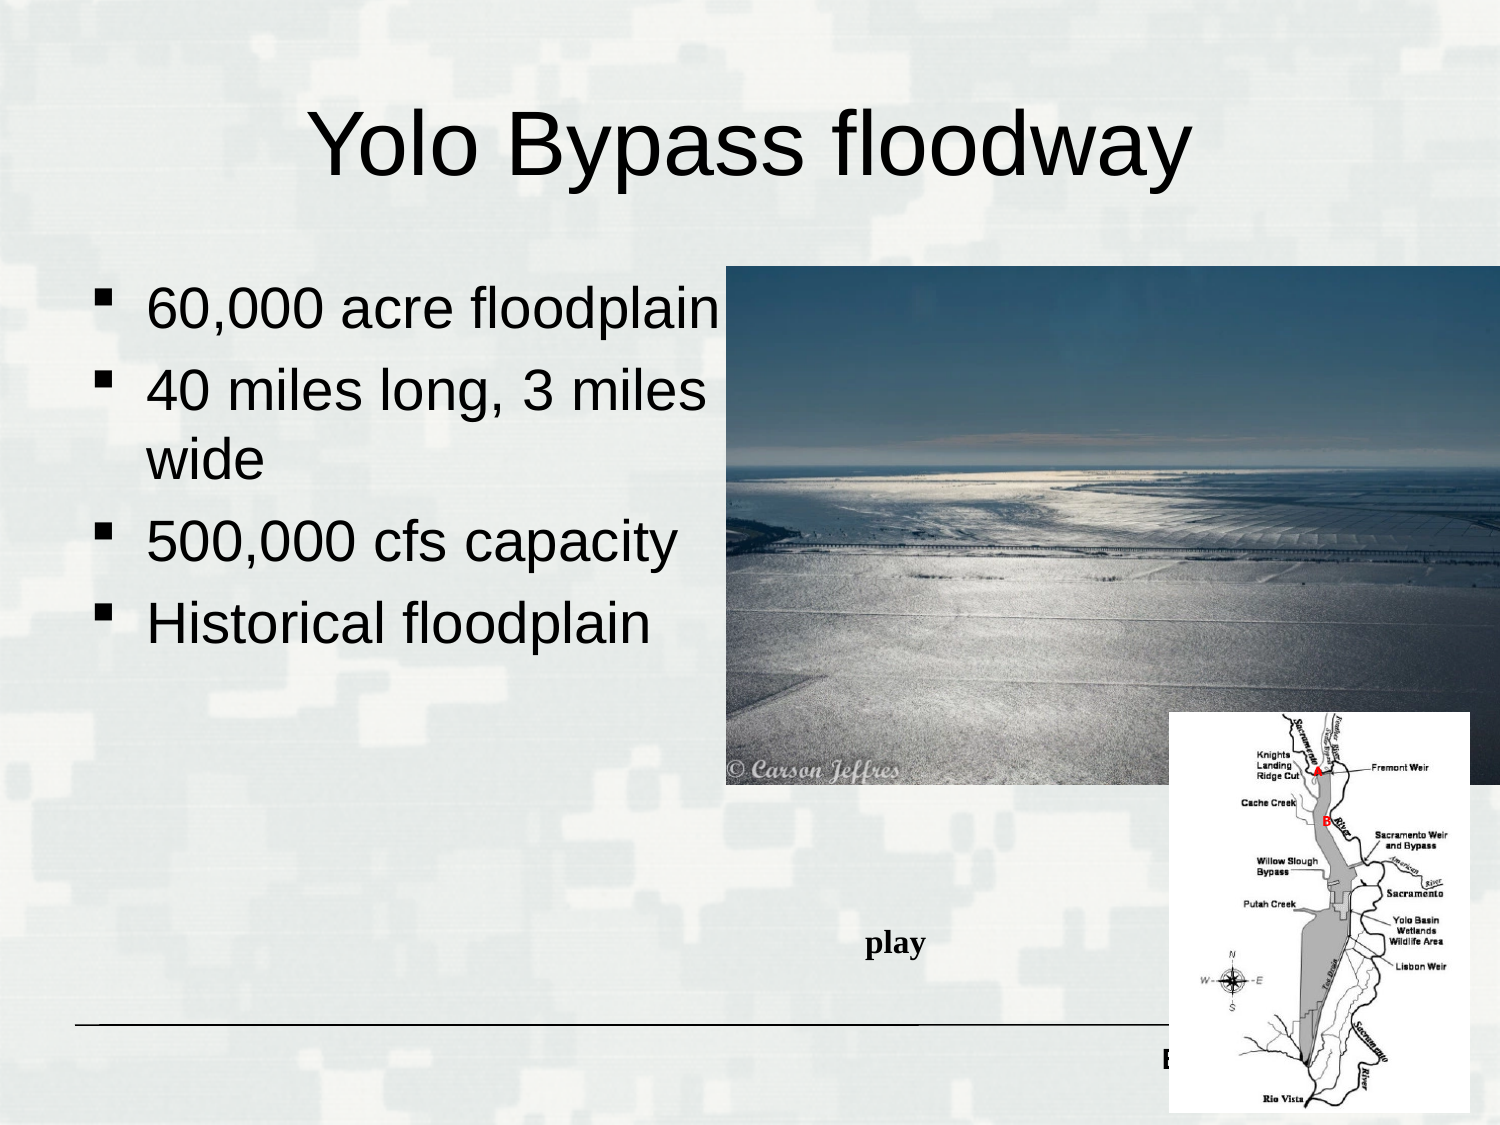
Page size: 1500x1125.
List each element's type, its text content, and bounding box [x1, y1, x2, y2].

text_box play [850, 912, 942, 968]
title Yolo Bypass floodway [74, 44, 1426, 233]
picture [0, 0, 1500, 1125]
list 60,000 acre floodplain 40 miles long, 3 miles wide 500,000 cfs capacity Historical floodplain [74, 262, 851, 901]
